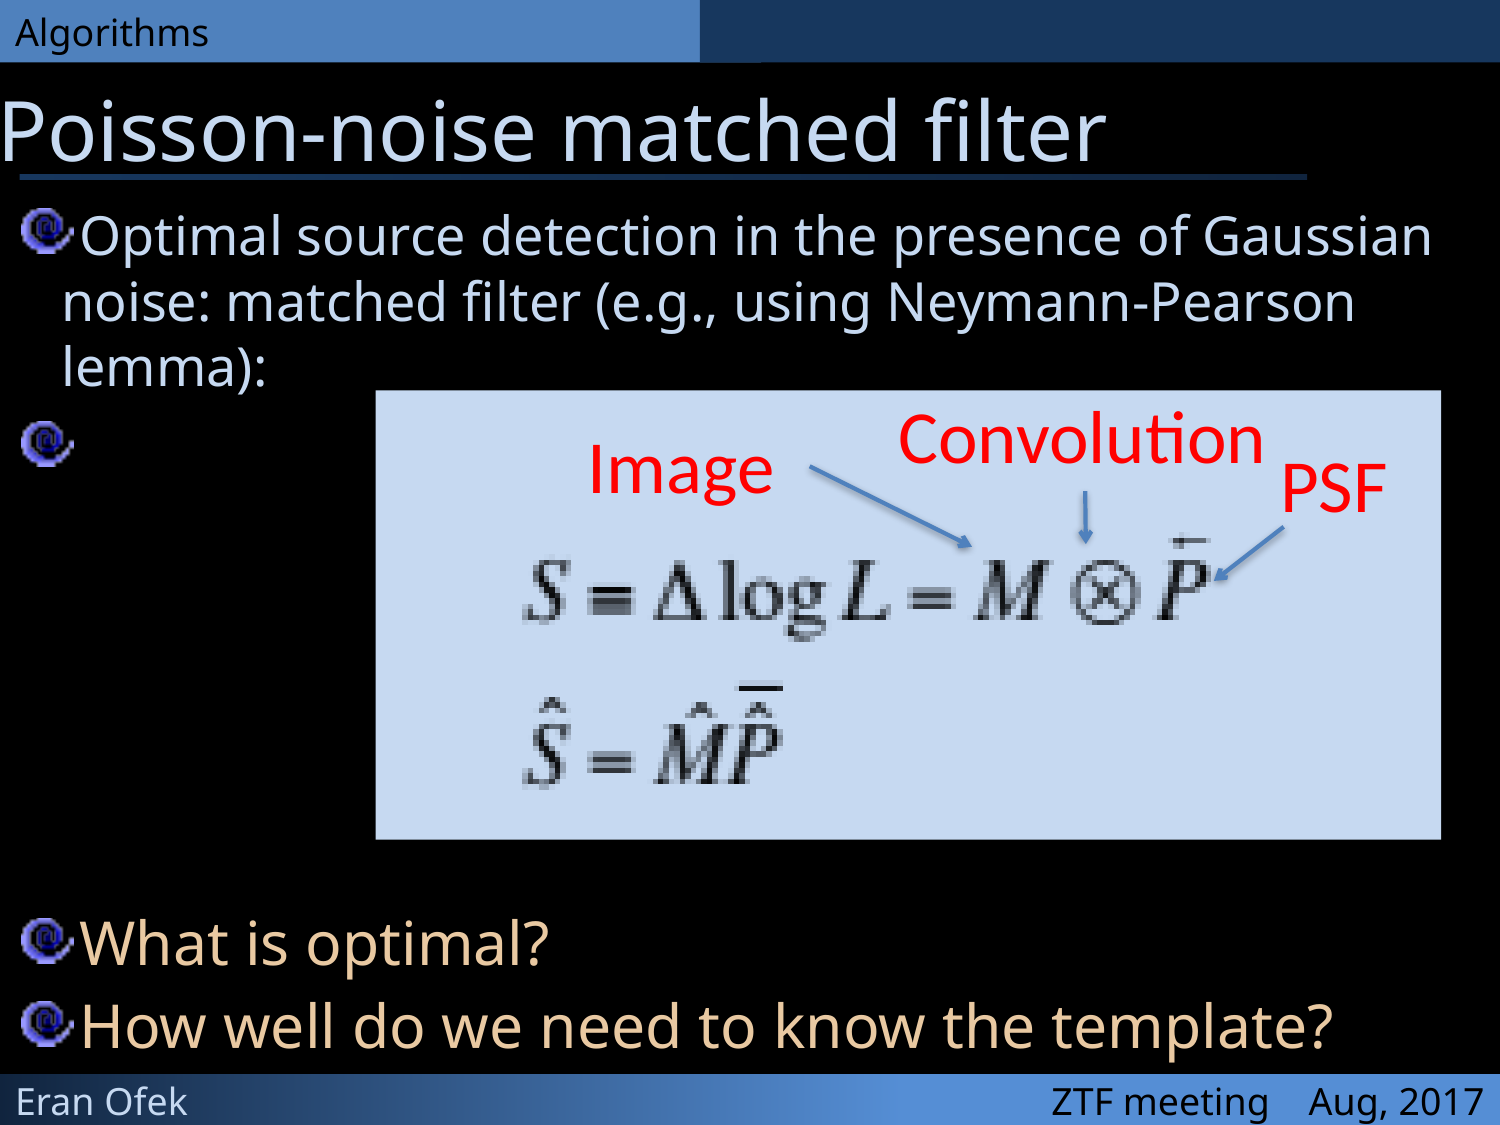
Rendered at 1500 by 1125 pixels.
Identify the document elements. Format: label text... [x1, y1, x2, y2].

picture [21, 918, 74, 964]
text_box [1213, 526, 1284, 582]
text_box Image [573, 410, 790, 516]
text_box Convolution [883, 381, 1282, 486]
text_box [809, 466, 973, 547]
text_box PSF [1265, 429, 1403, 535]
picture [21, 1001, 74, 1047]
picture [21, 421, 74, 467]
picture [21, 208, 74, 254]
text_box [375, 390, 1442, 840]
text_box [512, 522, 1217, 791]
text_box Optimal source detection in the presence of Gaussian noise: matched filter (e.g., using Neymann-Pearson lemma): What is optimal? How well do we need to know the template? [7, 187, 1500, 1075]
text_box Poisson-noise matched filter [0, 70, 1124, 186]
